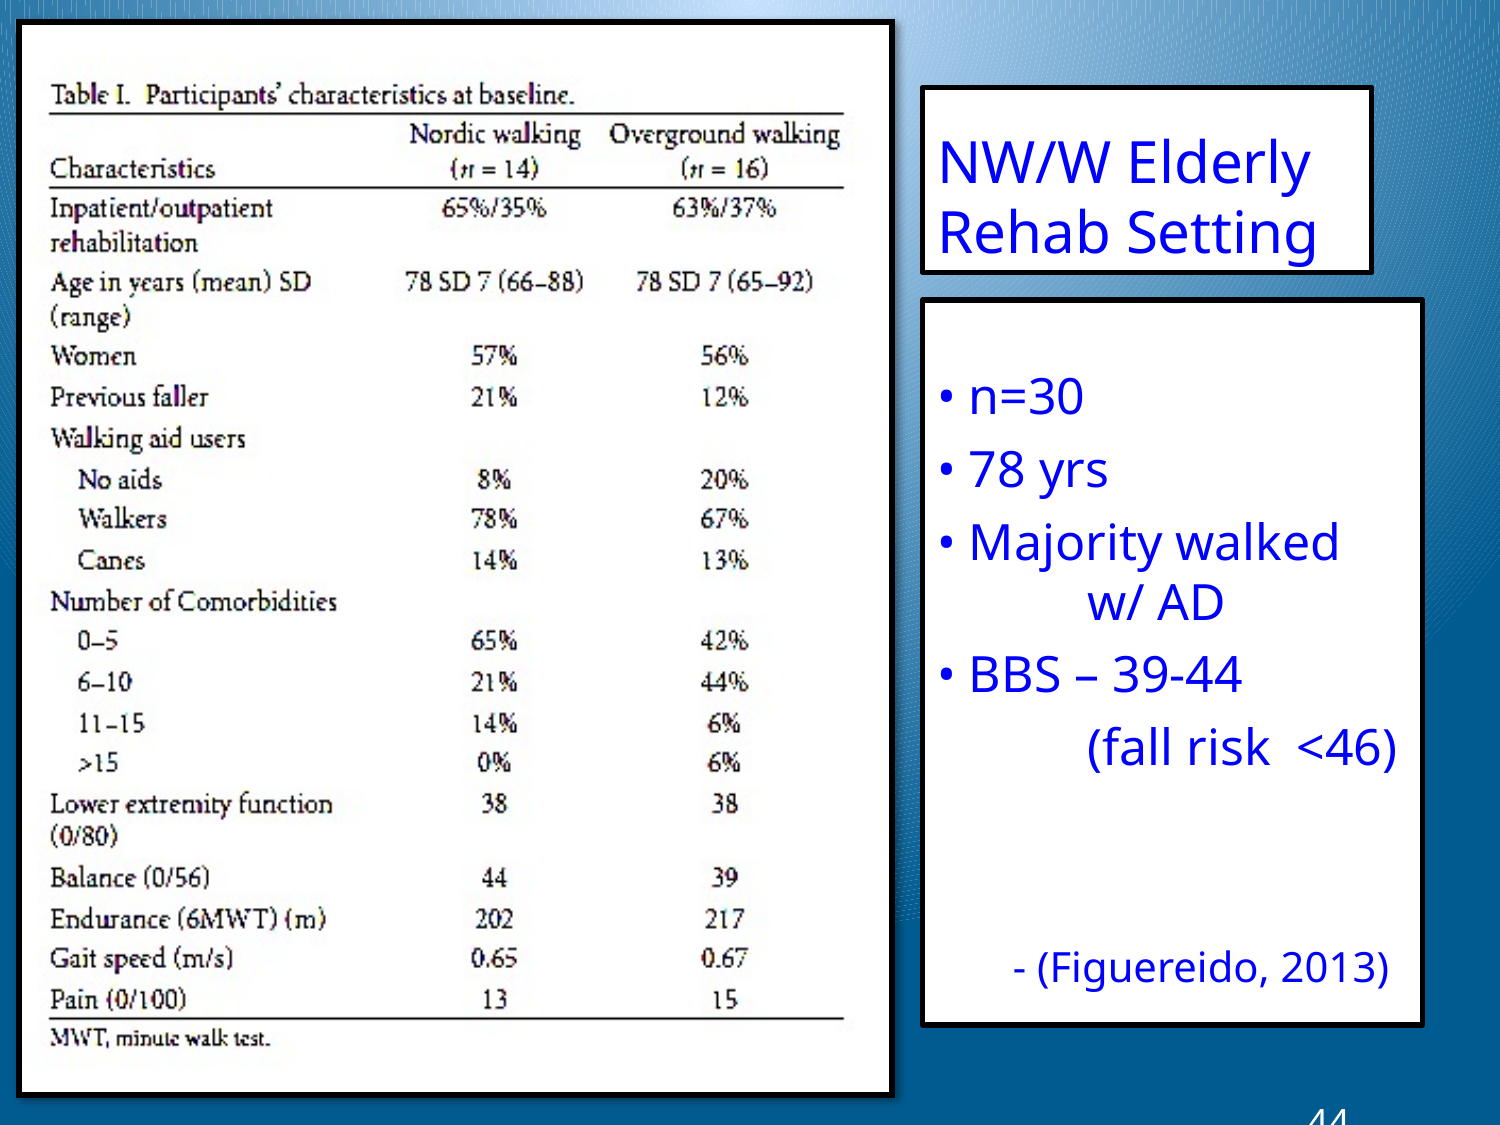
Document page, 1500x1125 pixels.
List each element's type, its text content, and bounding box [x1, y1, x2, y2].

list • n=30 • 78 yrs • Majority walked w/ AD • BBS – 39-44 (fall risk <46) - (Figuereido, 2013) [920, 297, 1425, 1028]
text_box 44 [1292, 1091, 1375, 1125]
picture [21, 24, 890, 1093]
title NW/W Elderly Rehab Setting [920, 85, 1374, 275]
